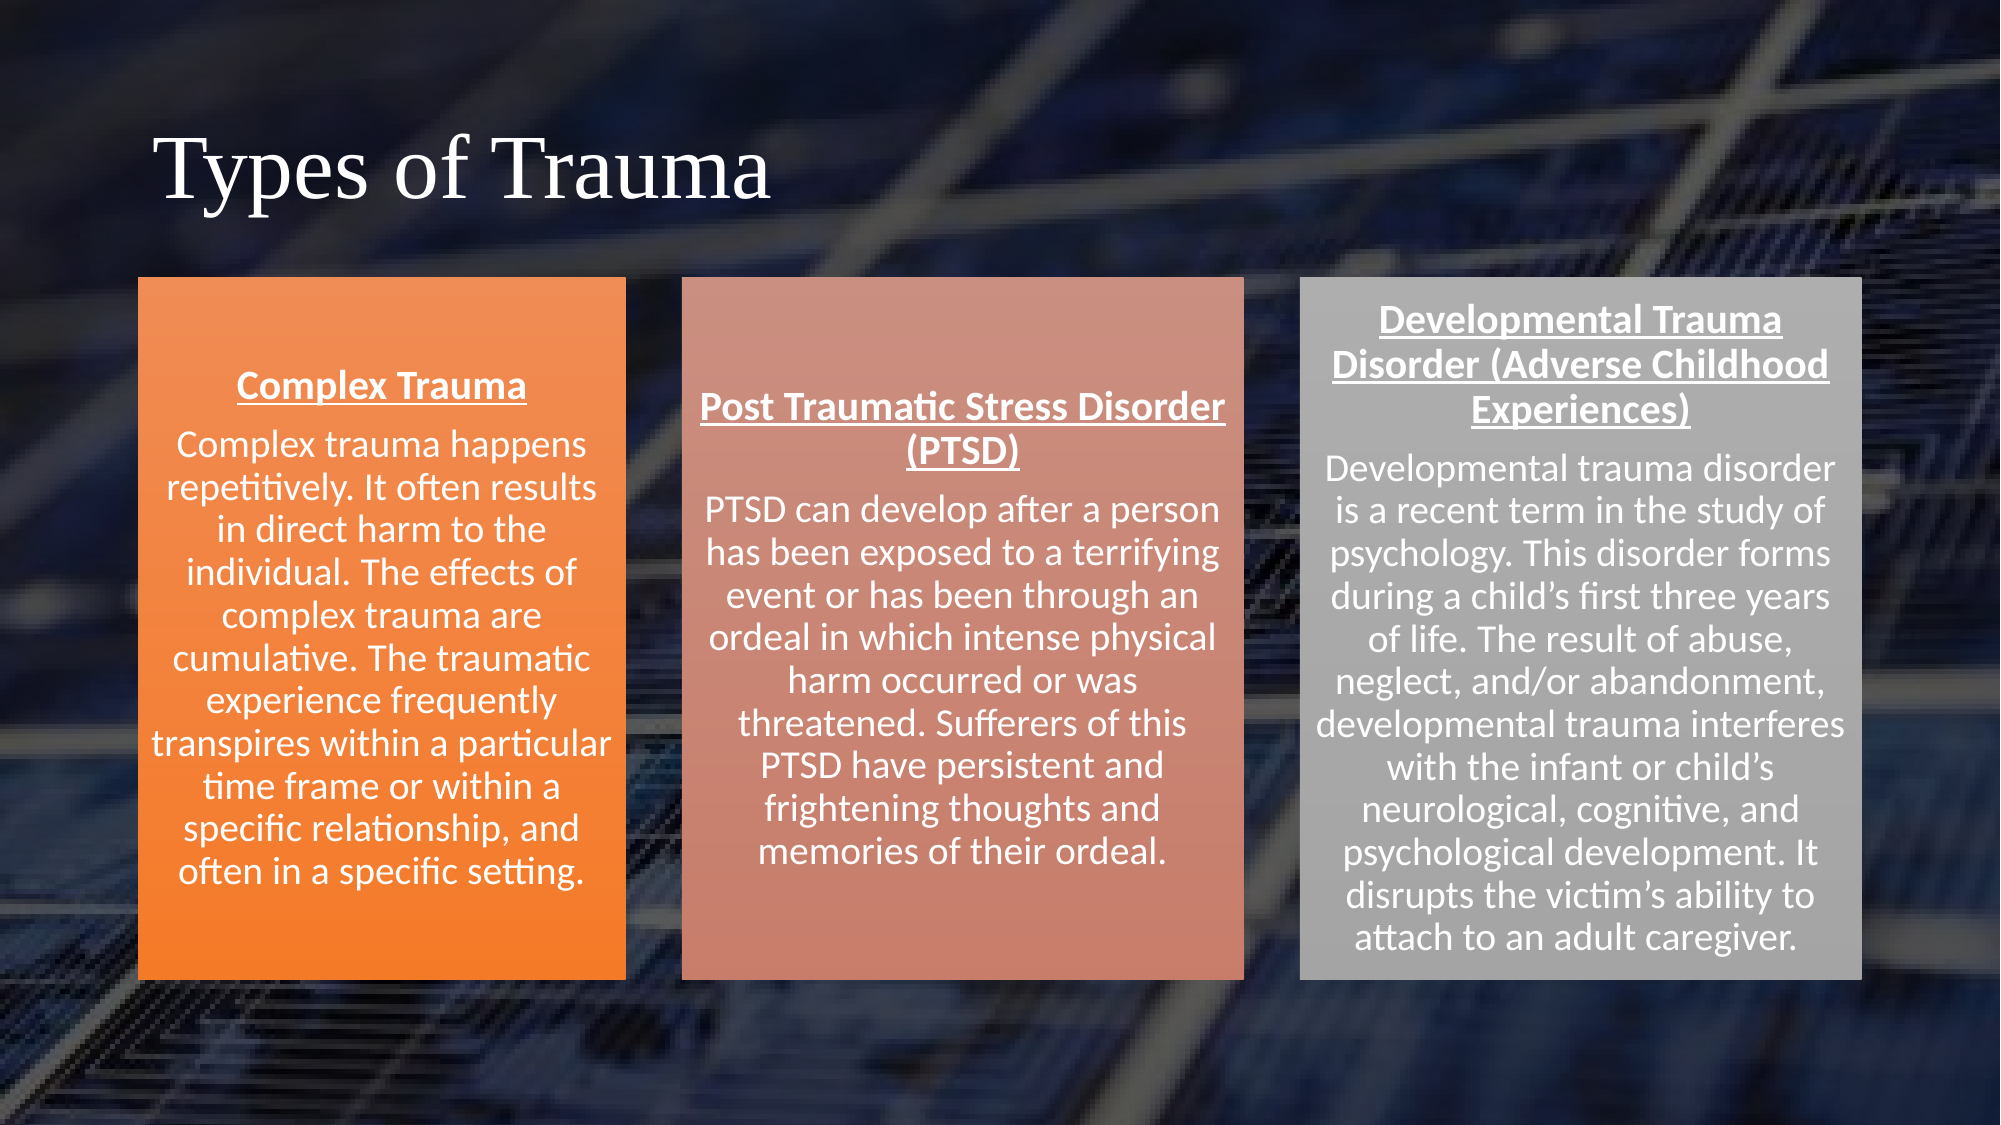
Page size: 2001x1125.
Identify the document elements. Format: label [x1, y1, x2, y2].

list [137, 243, 1863, 1014]
picture [0, 0, 2000, 1125]
